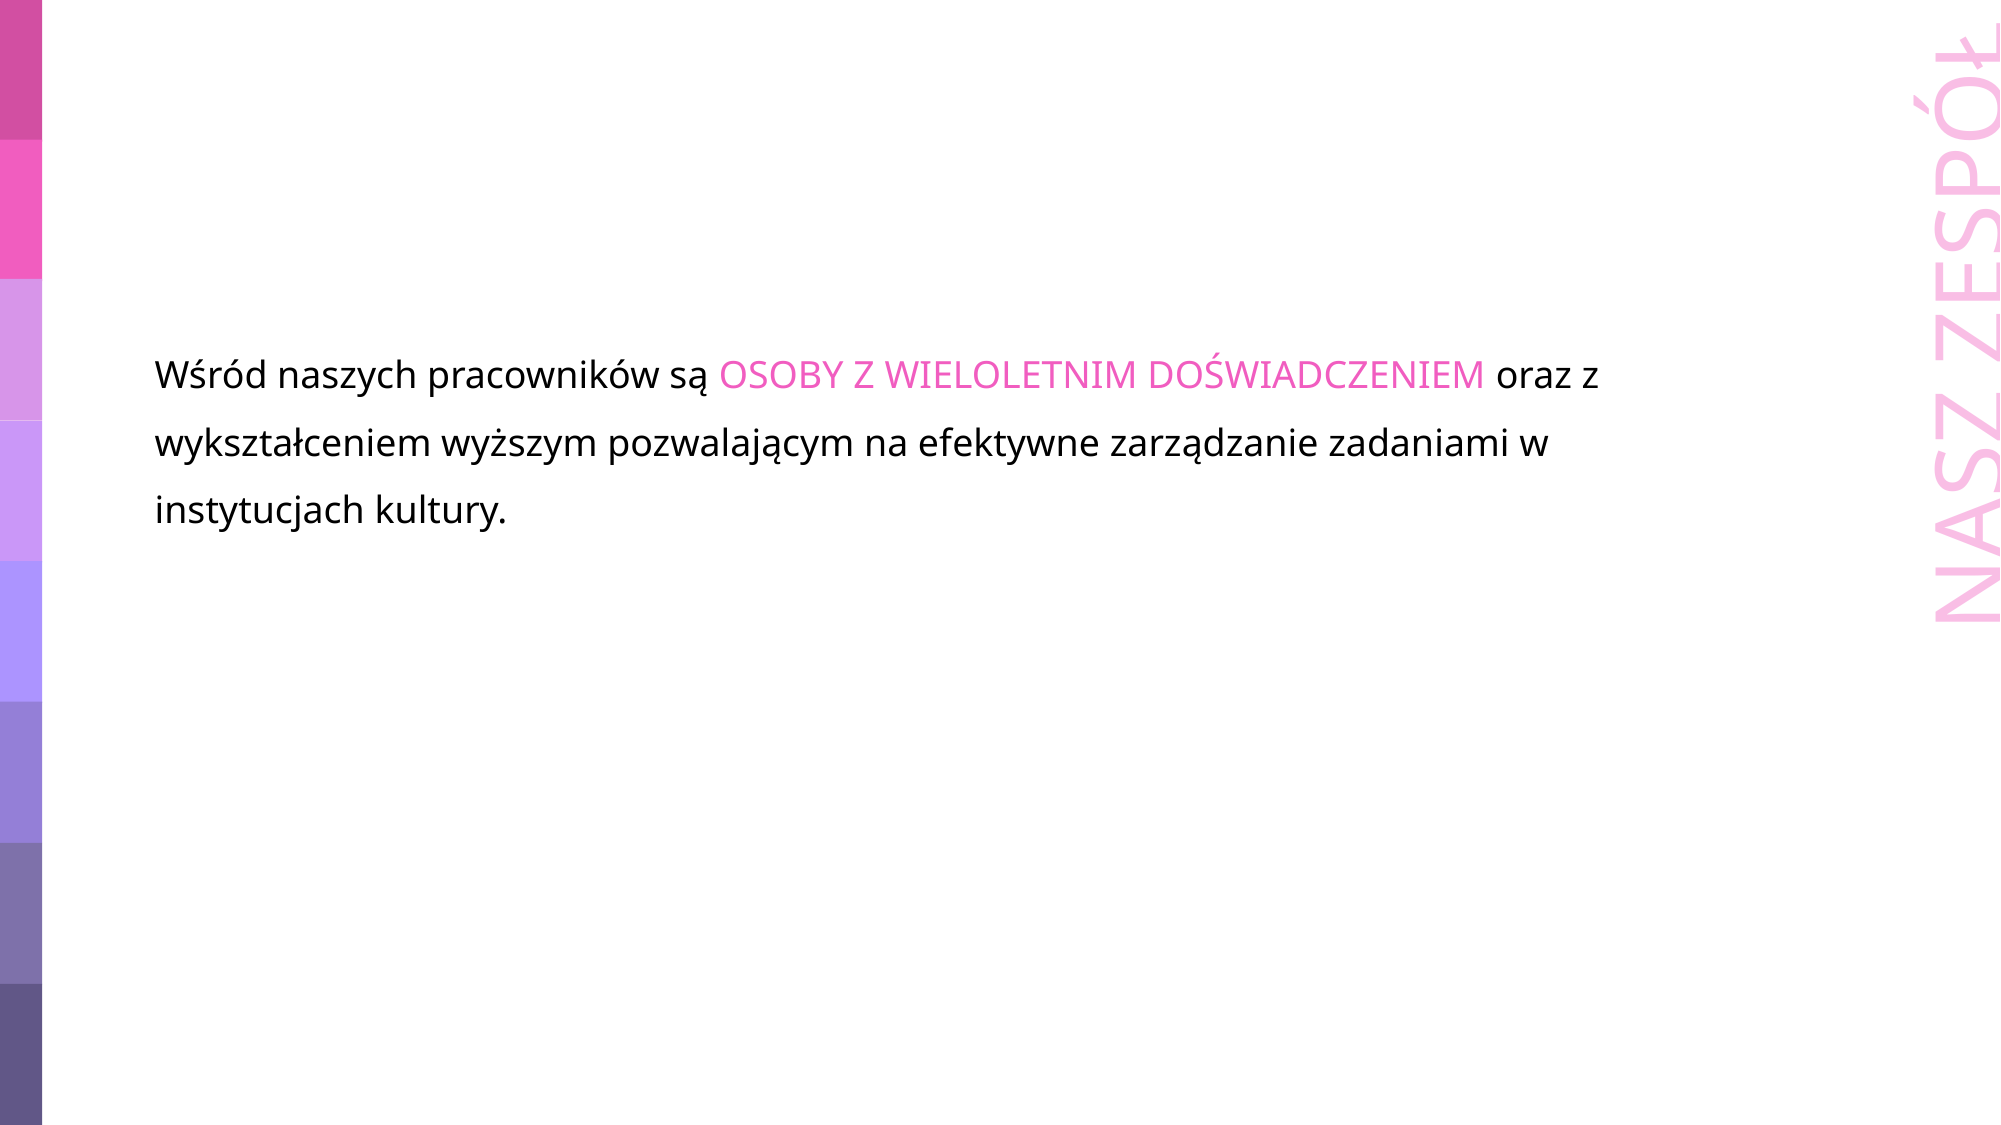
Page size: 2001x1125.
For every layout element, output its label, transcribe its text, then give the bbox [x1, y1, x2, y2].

text_box NASZ ZESPÓŁ [1900, 6, 2000, 647]
list Wśród naszych pracowników są OSOBY Z WIELOLETNIM DOŚWIADCZENIEM oraz z wykształceniem wyższym pozwalającym na efektywne zarządzanie zadaniami w instytucjach kultury. [139, 321, 1615, 650]
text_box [0, 0, 43, 1125]
